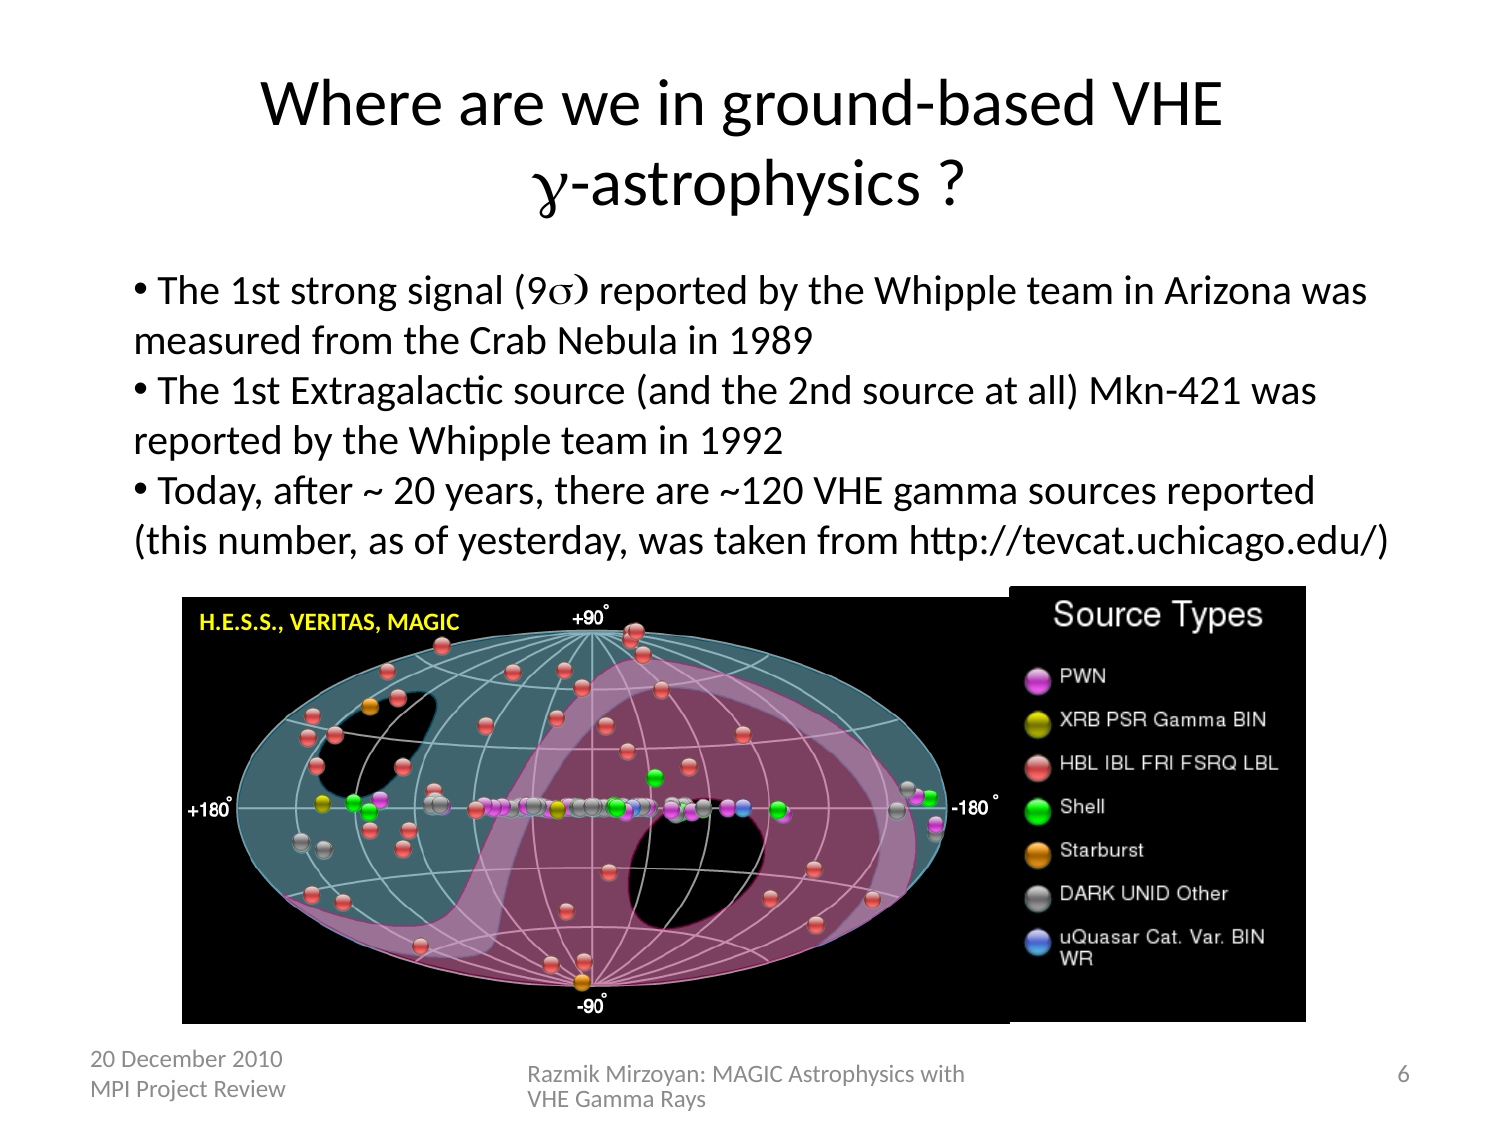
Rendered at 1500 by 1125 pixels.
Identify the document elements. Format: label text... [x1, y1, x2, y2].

text_box The 1st strong signal (9s) reported by the Whipple team in Arizona was measured from the Crab Nebula in 1989 The 1st Extragalactic source (and the 2nd source at all) Mkn-421 was reported by the Whipple team in 1992 Today, after ~ 20 years, there are ~120 VHE gamma sources reported (this number, as of yesterday, was taken from http://tevcat.uchicago.edu/) [118, 255, 1406, 571]
picture [182, 585, 1306, 1024]
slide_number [75, 1042, 425, 1103]
title Where are we in ground-based VHE g-astrophysics ? [75, 45, 1425, 233]
footer Razmik Mirzoyan: MAGIC Astrophysics with VHE Gamma Rays [512, 1042, 988, 1103]
slide_number 6 [1074, 1042, 1425, 1103]
